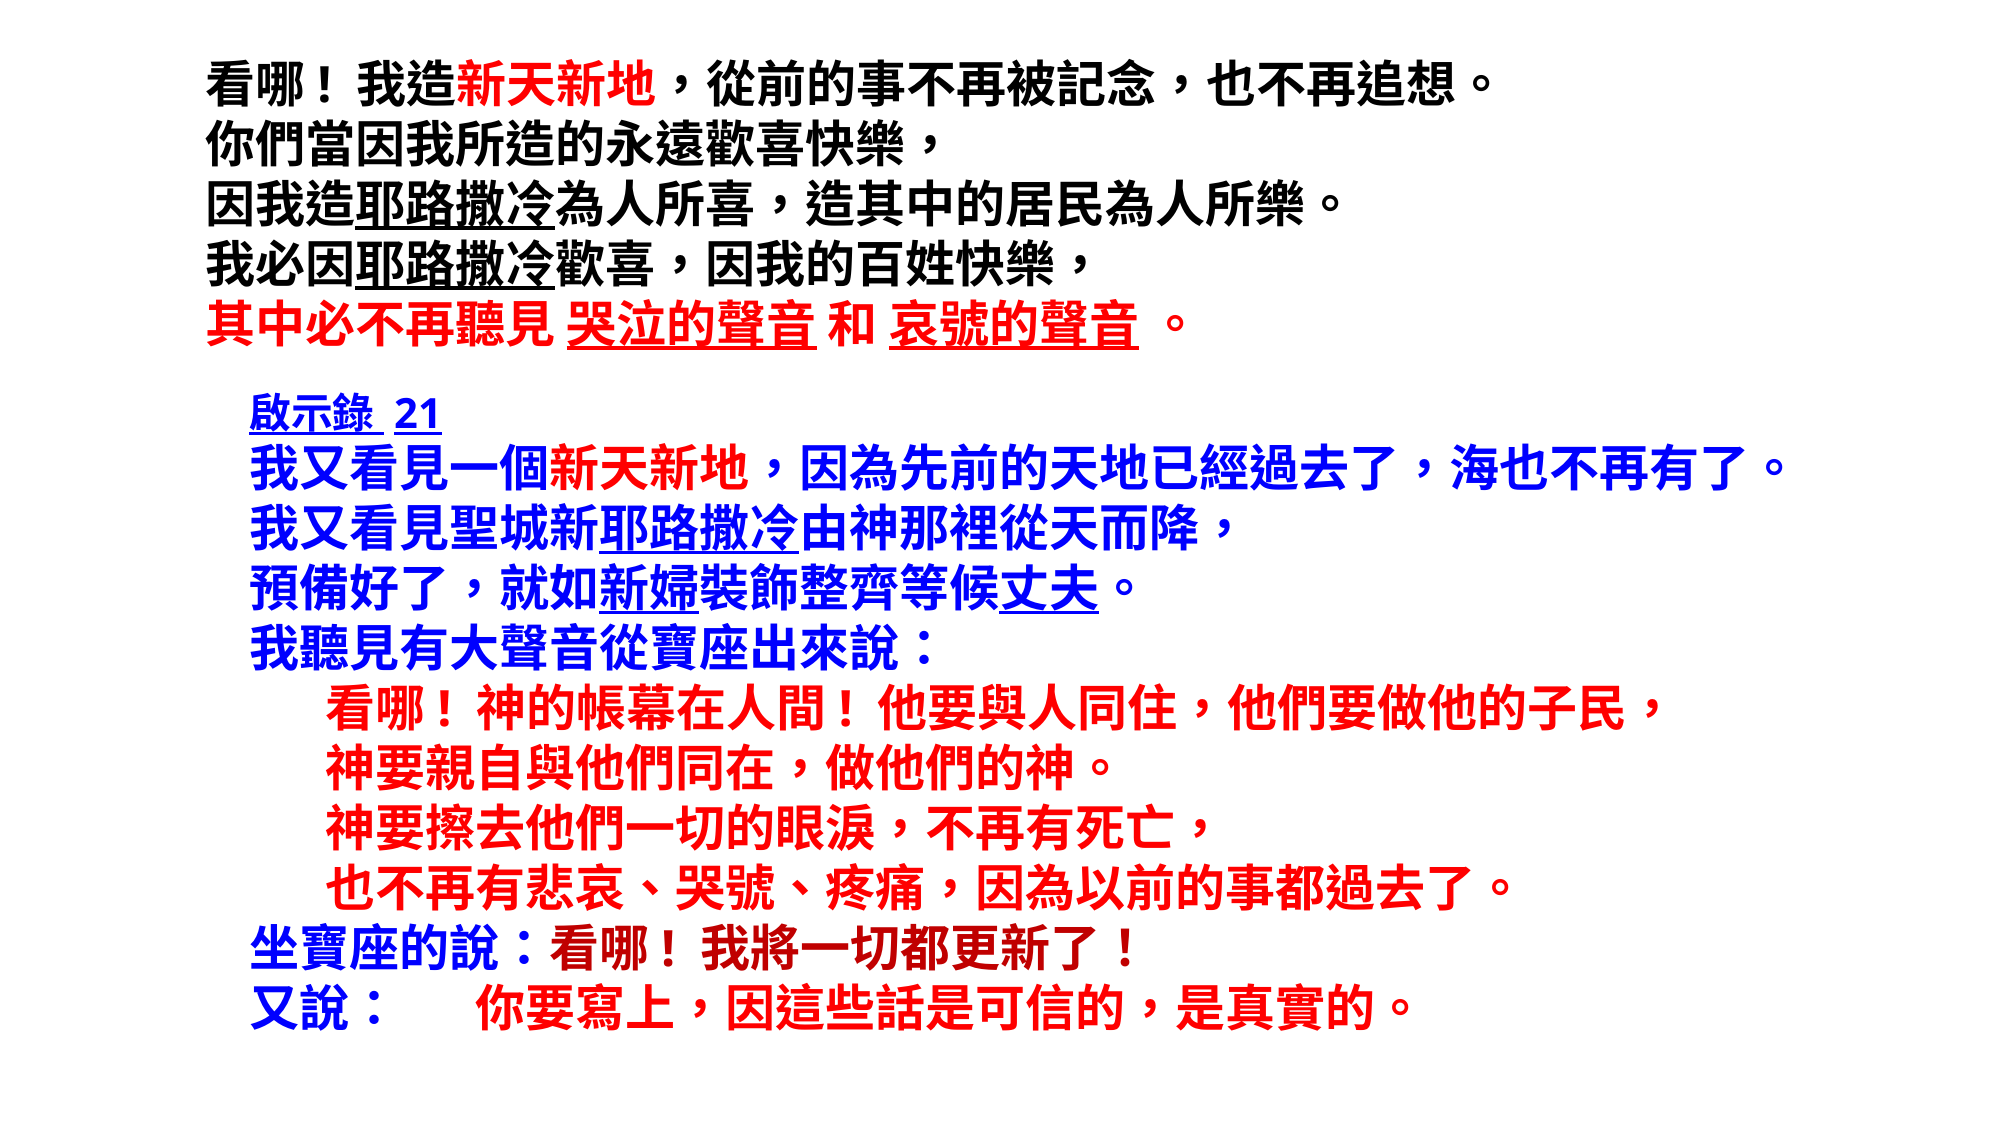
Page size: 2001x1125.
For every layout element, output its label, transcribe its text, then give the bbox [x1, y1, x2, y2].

text_box 啟示錄 21 我又看見一個新天新地，因為先前的天地已經過去了，海也不再有了。 我又看見聖城新耶路撒冷由神那裡從天而降， 預備好了，就如新婦裝飾整齊等候丈夫。 我聽見有大聲音從寶座出來說： 看哪! 神的帳幕在人間! 他要與人同住，他們要做他的子民， 神要親自與他們同在，做他們的神。 神要擦去他們一切的眼淚，不再有死亡， 也不再有悲哀、哭號、疼痛，因為以前的事都過去了。 坐寶座的說：看哪! 我將一切都更新了！ 又說： 你要寫上，因這些話是可信的，是真實的。 [234, 379, 1854, 1044]
text_box 看哪! 我造新天新地，從前的事不再被記念，也不再追想。 你們當因我所造的永遠歡喜快樂， 因我造耶路撒冷為人所喜，造其中的居民為人所樂。 我必因耶路撒冷歡喜，因我的百姓快樂， 其中必不再聽見 哭泣的聲音 和 哀號的聲音 。 [190, 45, 1810, 360]
